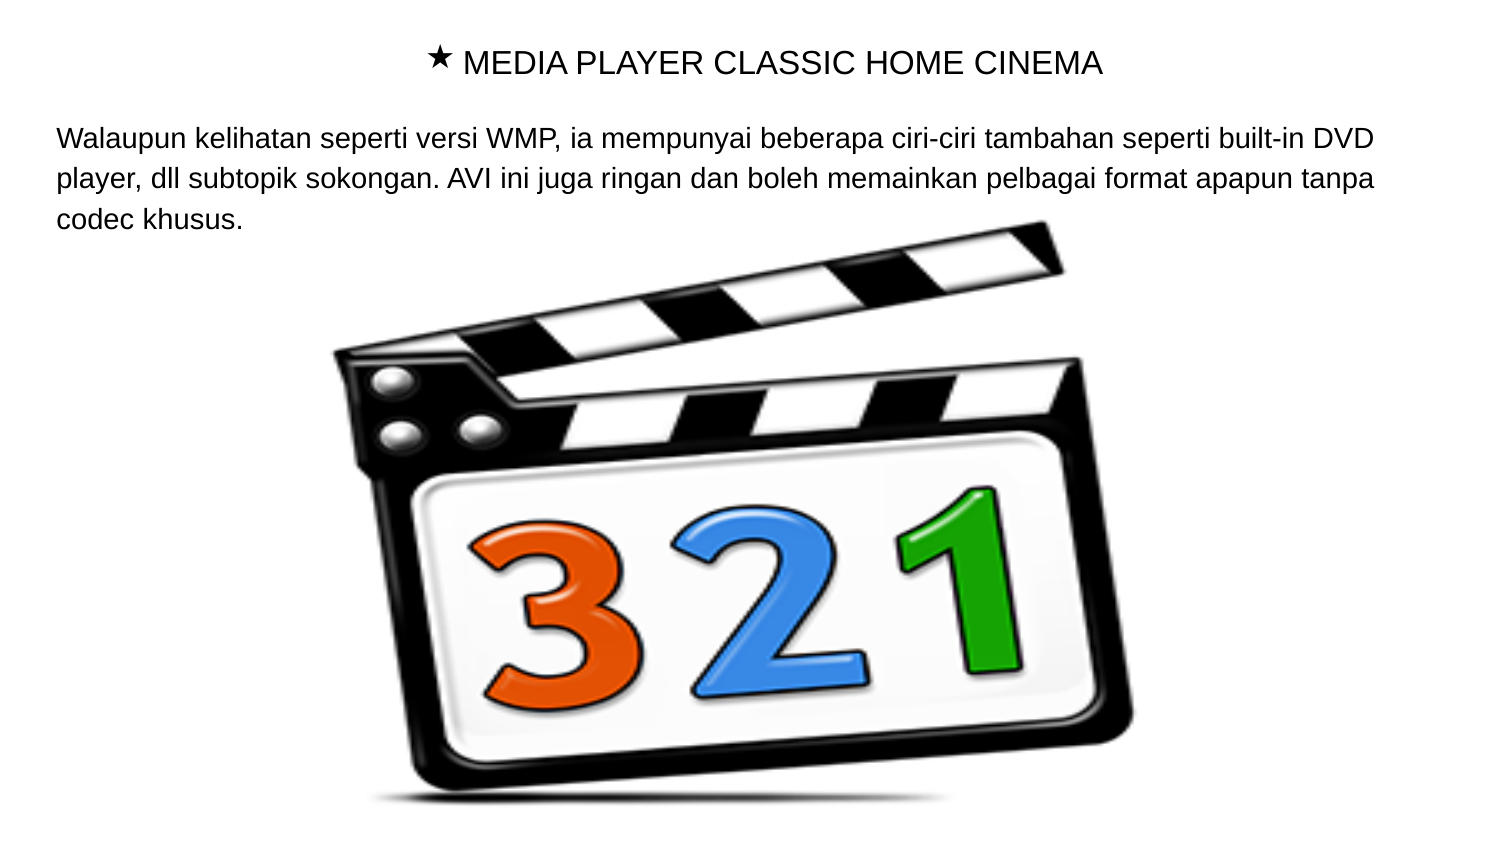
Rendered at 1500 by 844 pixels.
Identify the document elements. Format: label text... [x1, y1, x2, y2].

picture [312, 208, 1164, 815]
list MEDIA PLAYER CLASSIC HOME CINEMA Walaupun kelihatan seperti versi WMP, ia mempunyai beberapa ciri-ciri tambahan seperti built-in DVD player, dll subtopik sokongan. AVI ini juga ringan dan boleh memainkan pelbagai format apapun tanpa codec khusus. [41, 20, 1451, 824]
